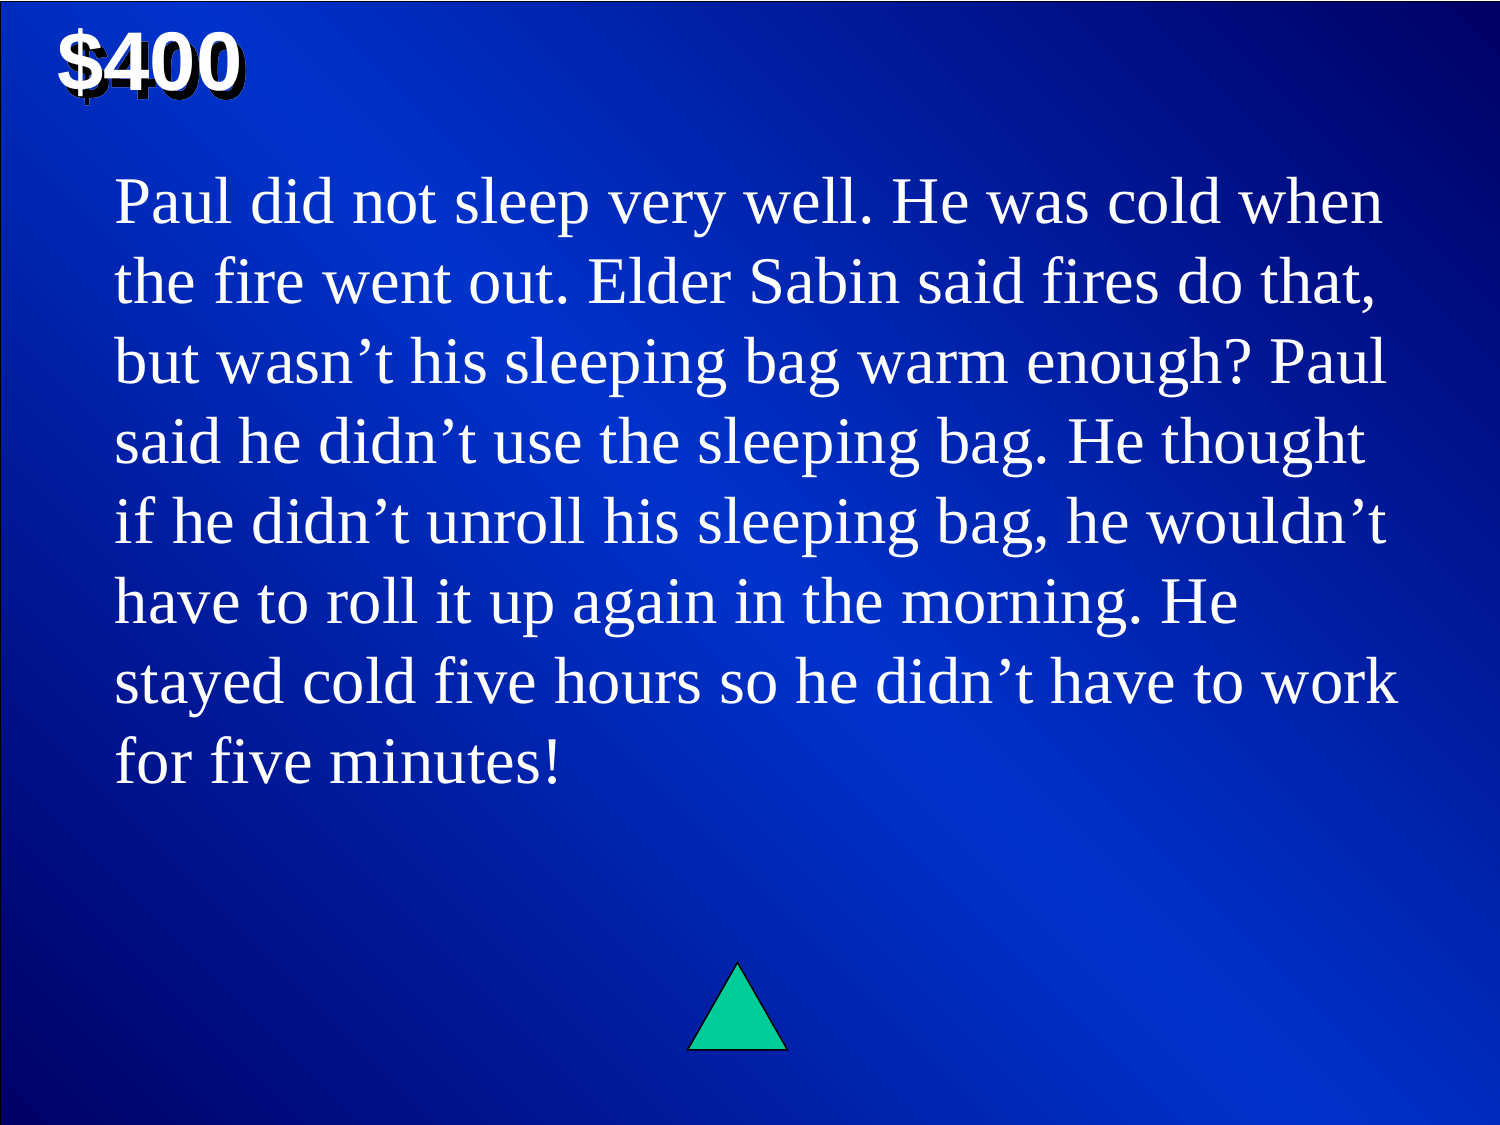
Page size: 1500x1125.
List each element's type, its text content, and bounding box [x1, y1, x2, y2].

text_box [687, 962, 788, 1050]
text_box Paul did not sleep very well. He was cold when the fire went out. Elder Sabin said fires do that, but wasn’t his sleeping bag warm enough? Paul said he didn’t use the sleeping bag. He thought if he didn’t unroll his sleeping bag, he wouldn’t have to roll it up again in the morning. He stayed cold five hours so he didn’t have to work for five minutes! [99, 149, 1425, 805]
text_box $400 [0, 0, 300, 115]
text_box [0, 1, 1500, 1125]
